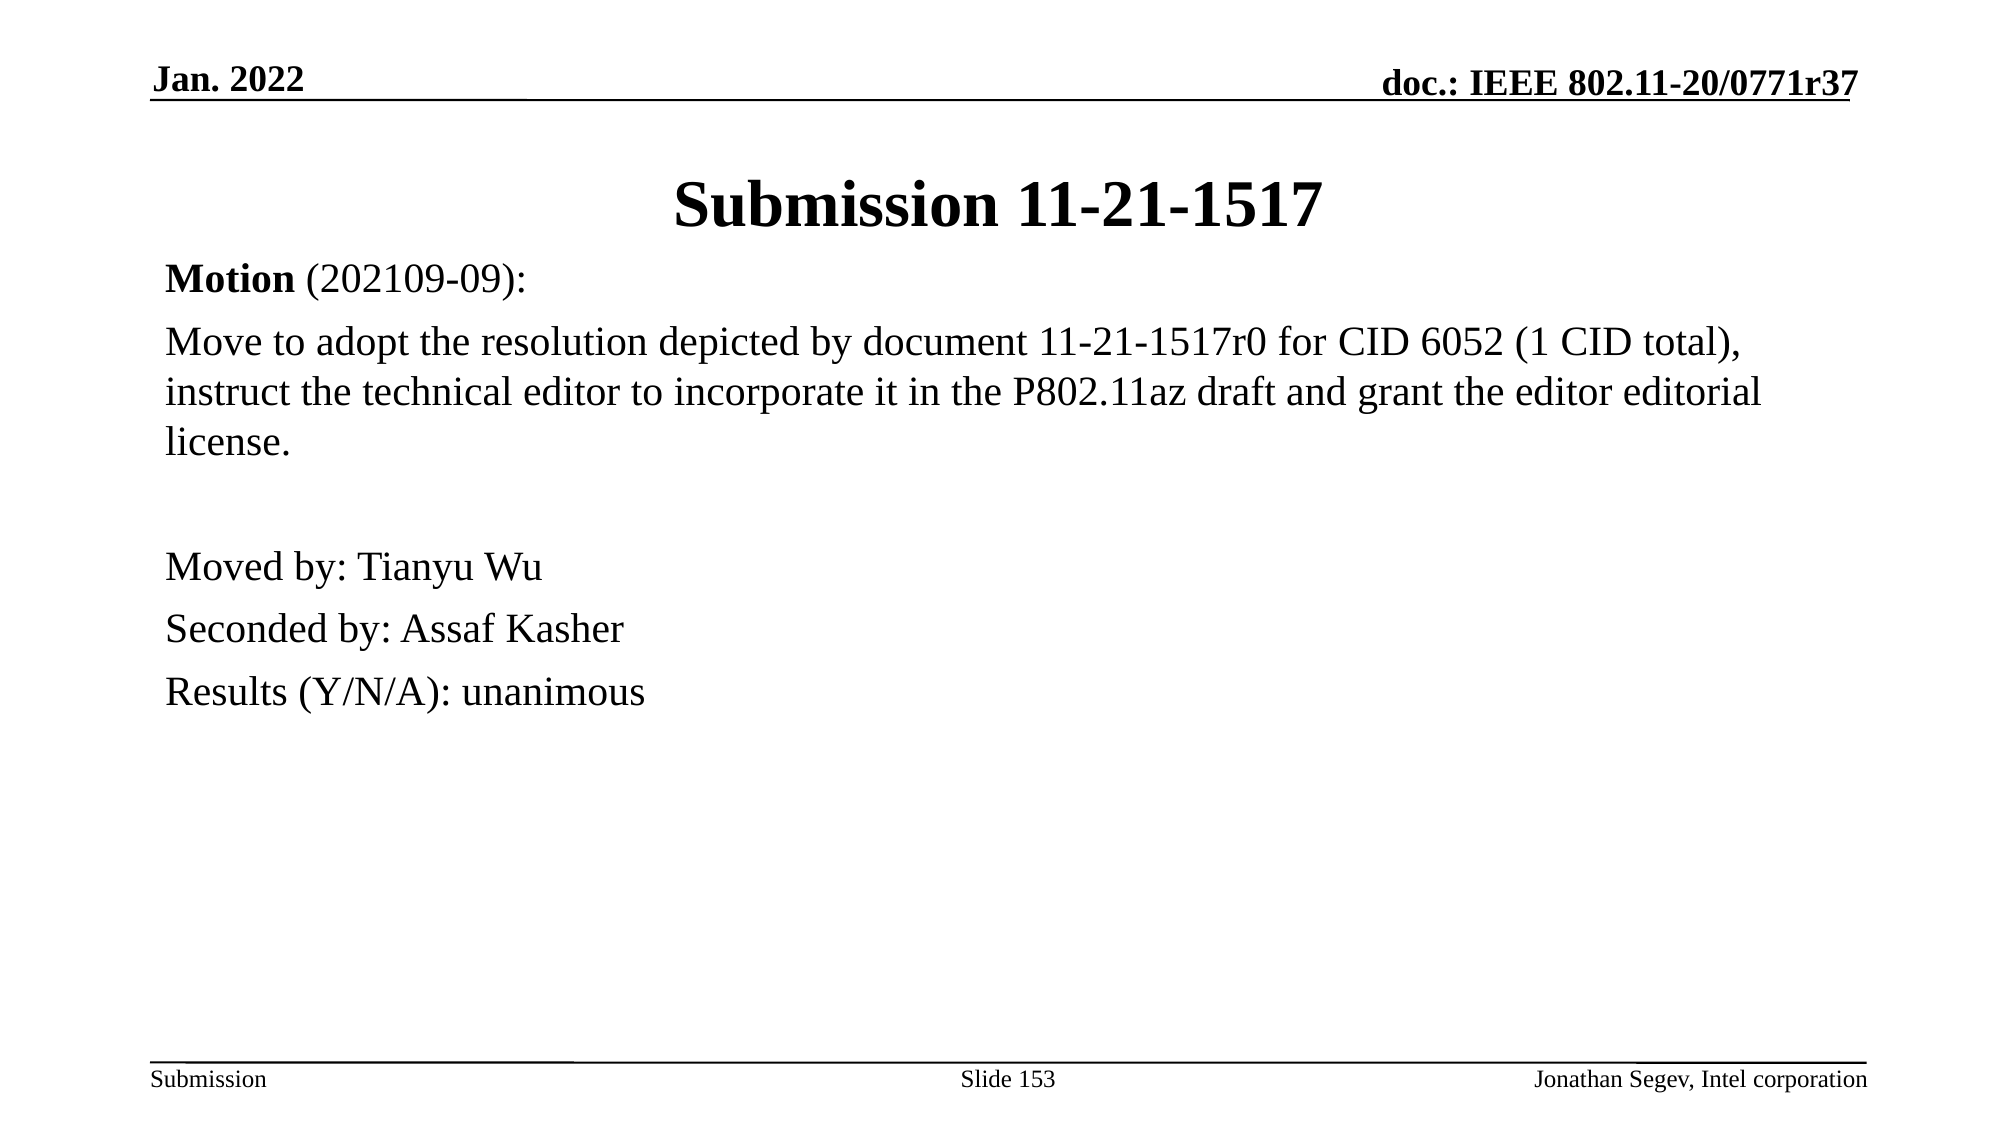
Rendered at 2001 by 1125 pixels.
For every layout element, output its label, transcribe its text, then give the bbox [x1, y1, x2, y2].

slide_number Slide 153 [950, 1061, 1067, 1123]
list Motion (202109-09): Move to adopt the resolution depicted by document 11-21-1517r0 for CID 6052 (1 CID total), instruct the technical editor to incorporate it in the P802.11az draft and grant the editor editorial license. Moved by: Tianyu Wu Seconded by: Assaf Kasher Results (Y/N/A): unanimous [149, 243, 1850, 1000]
footer Jonathan Segev, Intel corporation [1171, 1061, 1869, 1093]
title Submission 11-21-1517 [149, 112, 1850, 243]
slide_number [152, 54, 563, 100]
